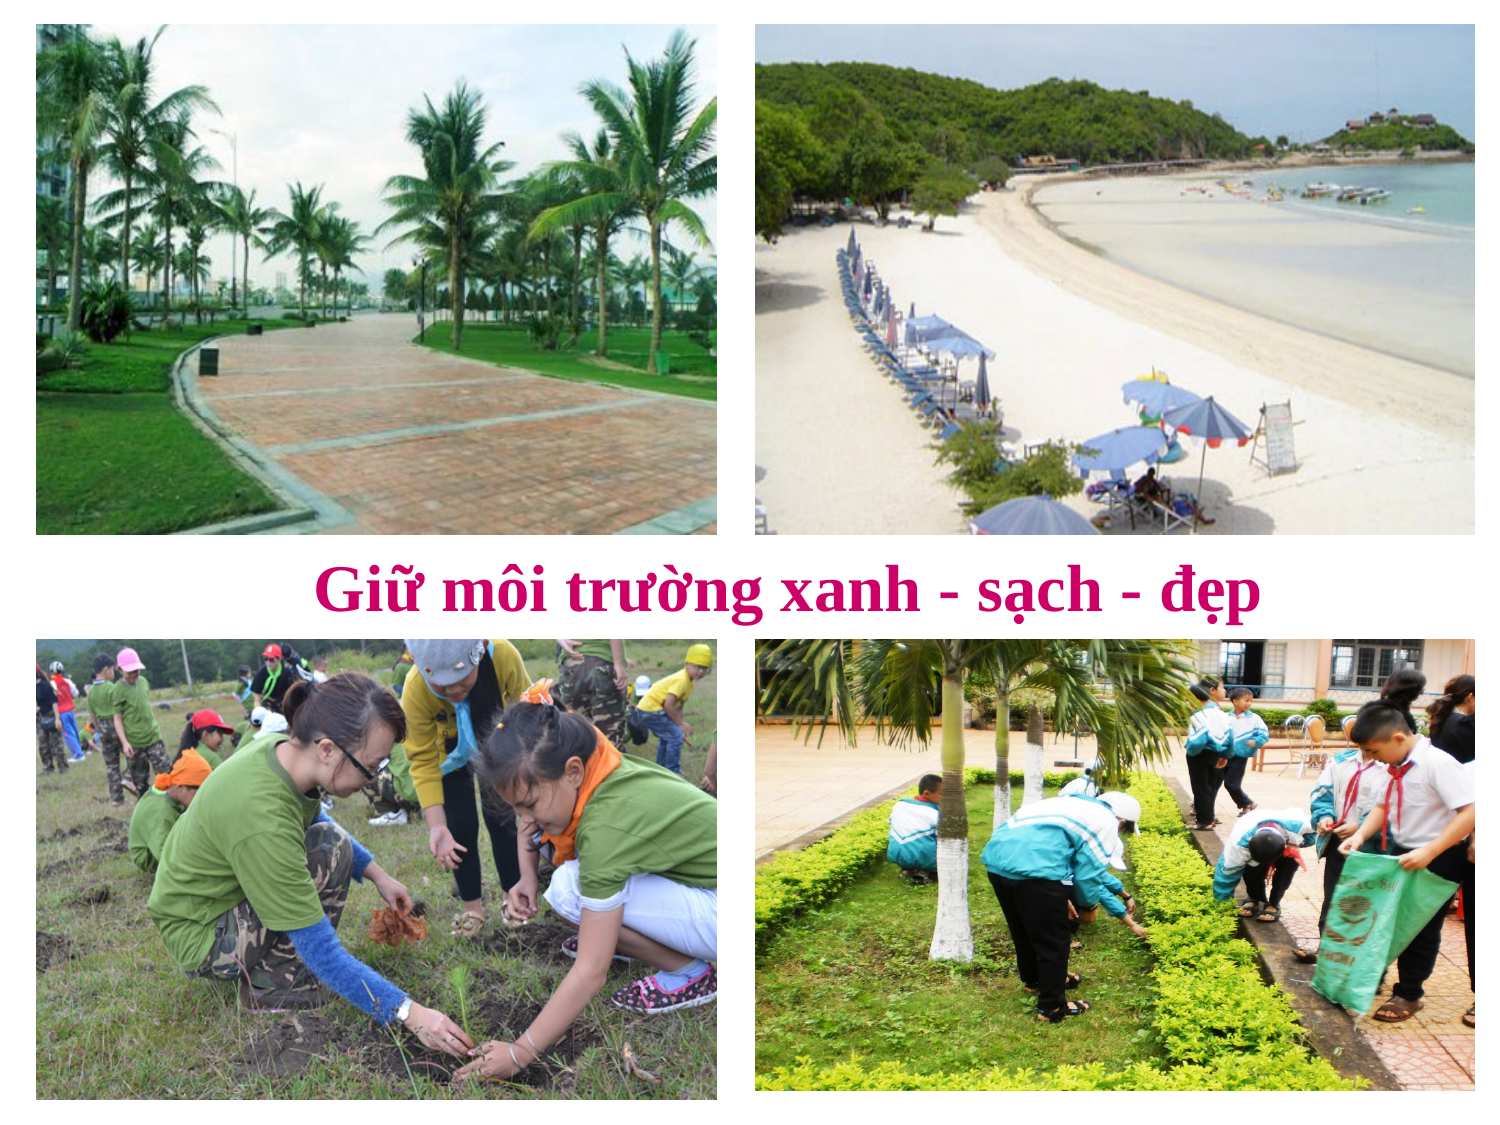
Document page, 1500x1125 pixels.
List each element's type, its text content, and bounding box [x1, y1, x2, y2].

picture [755, 24, 1476, 535]
picture [755, 639, 1476, 1091]
picture [36, 24, 717, 535]
picture [36, 639, 717, 1101]
text_box Giữ môi trường xanh - sạch - đẹp [274, 537, 1304, 633]
